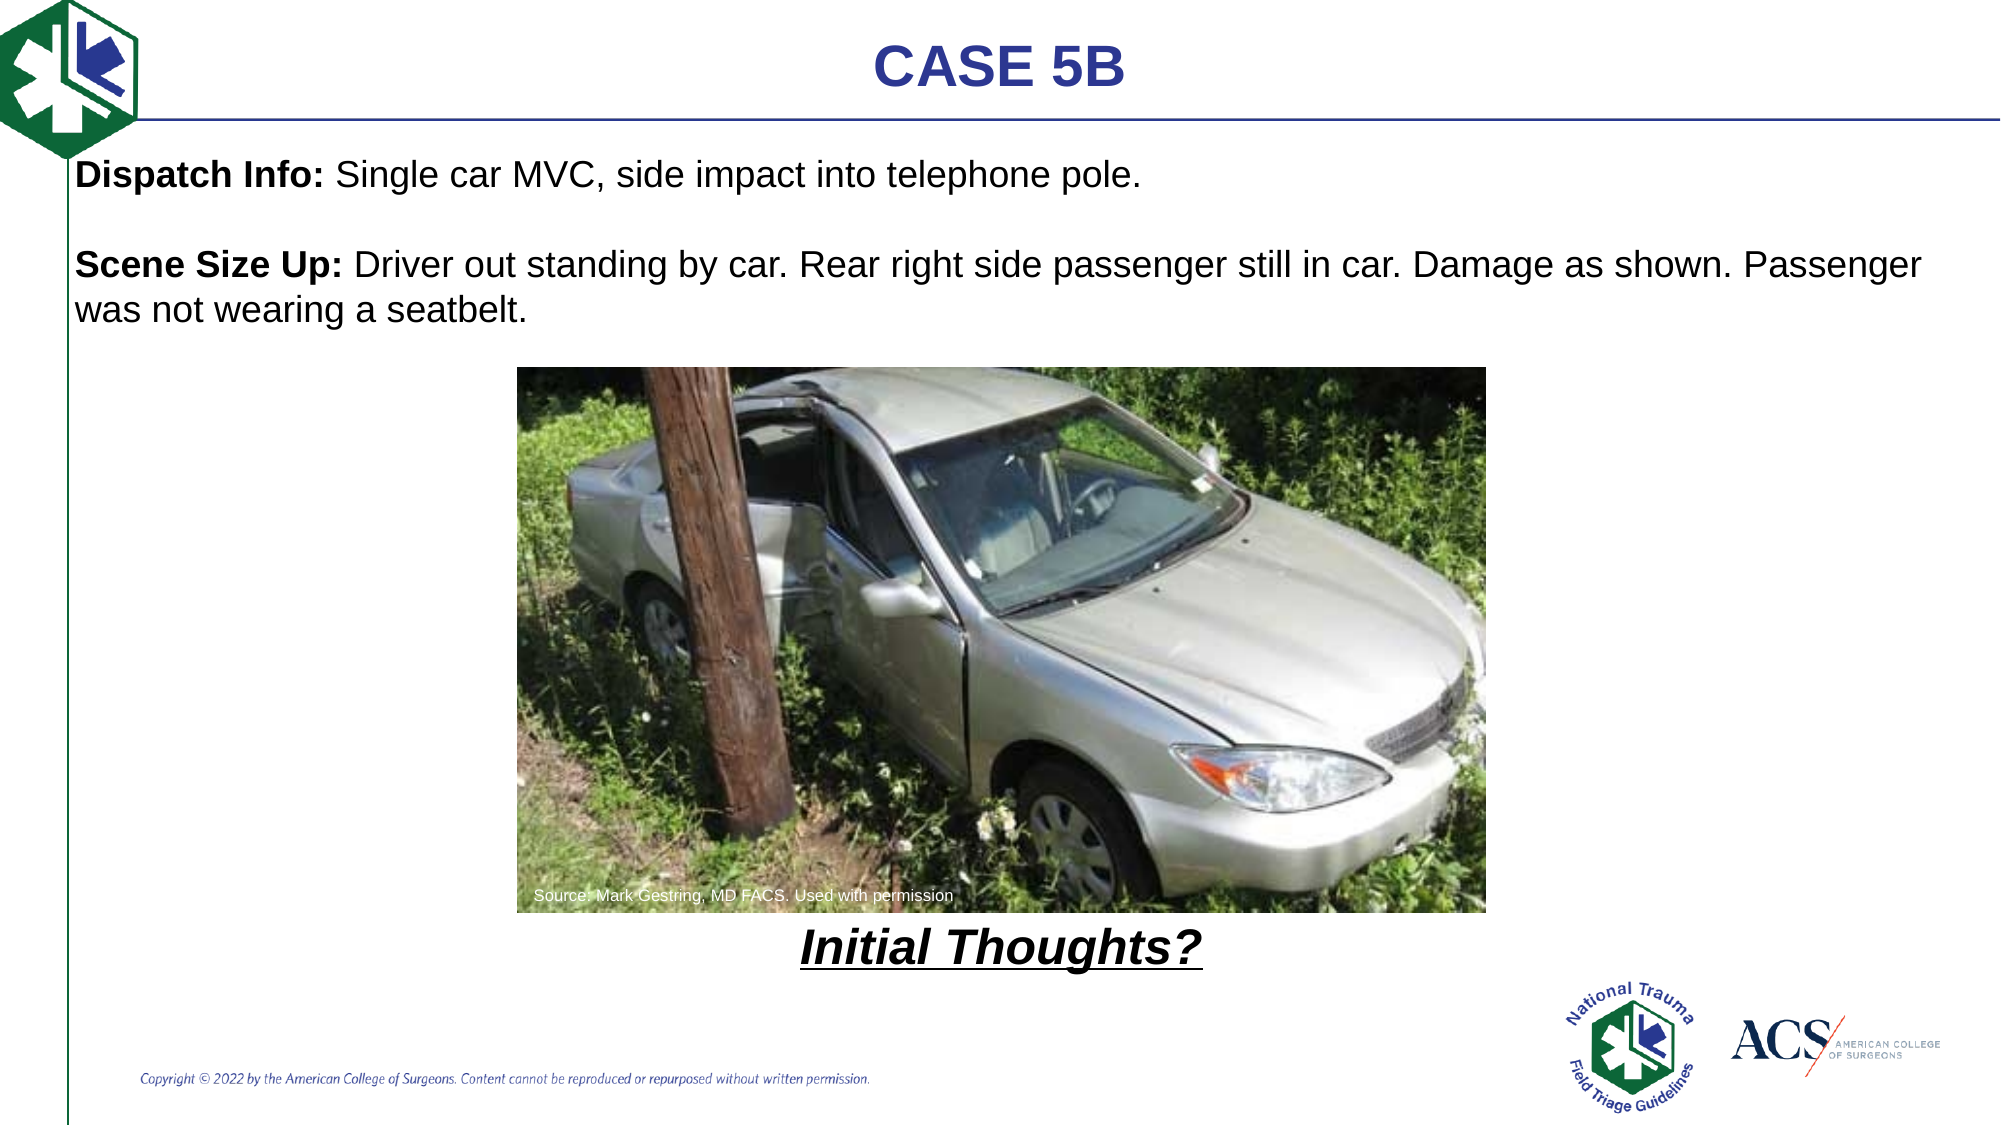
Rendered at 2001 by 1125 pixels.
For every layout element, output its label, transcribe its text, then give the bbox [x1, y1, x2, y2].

list Case 5b [0, 20, 2000, 120]
picture [516, 367, 1487, 913]
text_box Dispatch Info: Single car MVC, side impact into telephone pole. Scene Size Up: Driver out standing by car. Rear right side passenger still in car. Damage as shown. Passenger was not wearing a seatbelt. Initial Thoughts? [59, 142, 1943, 983]
